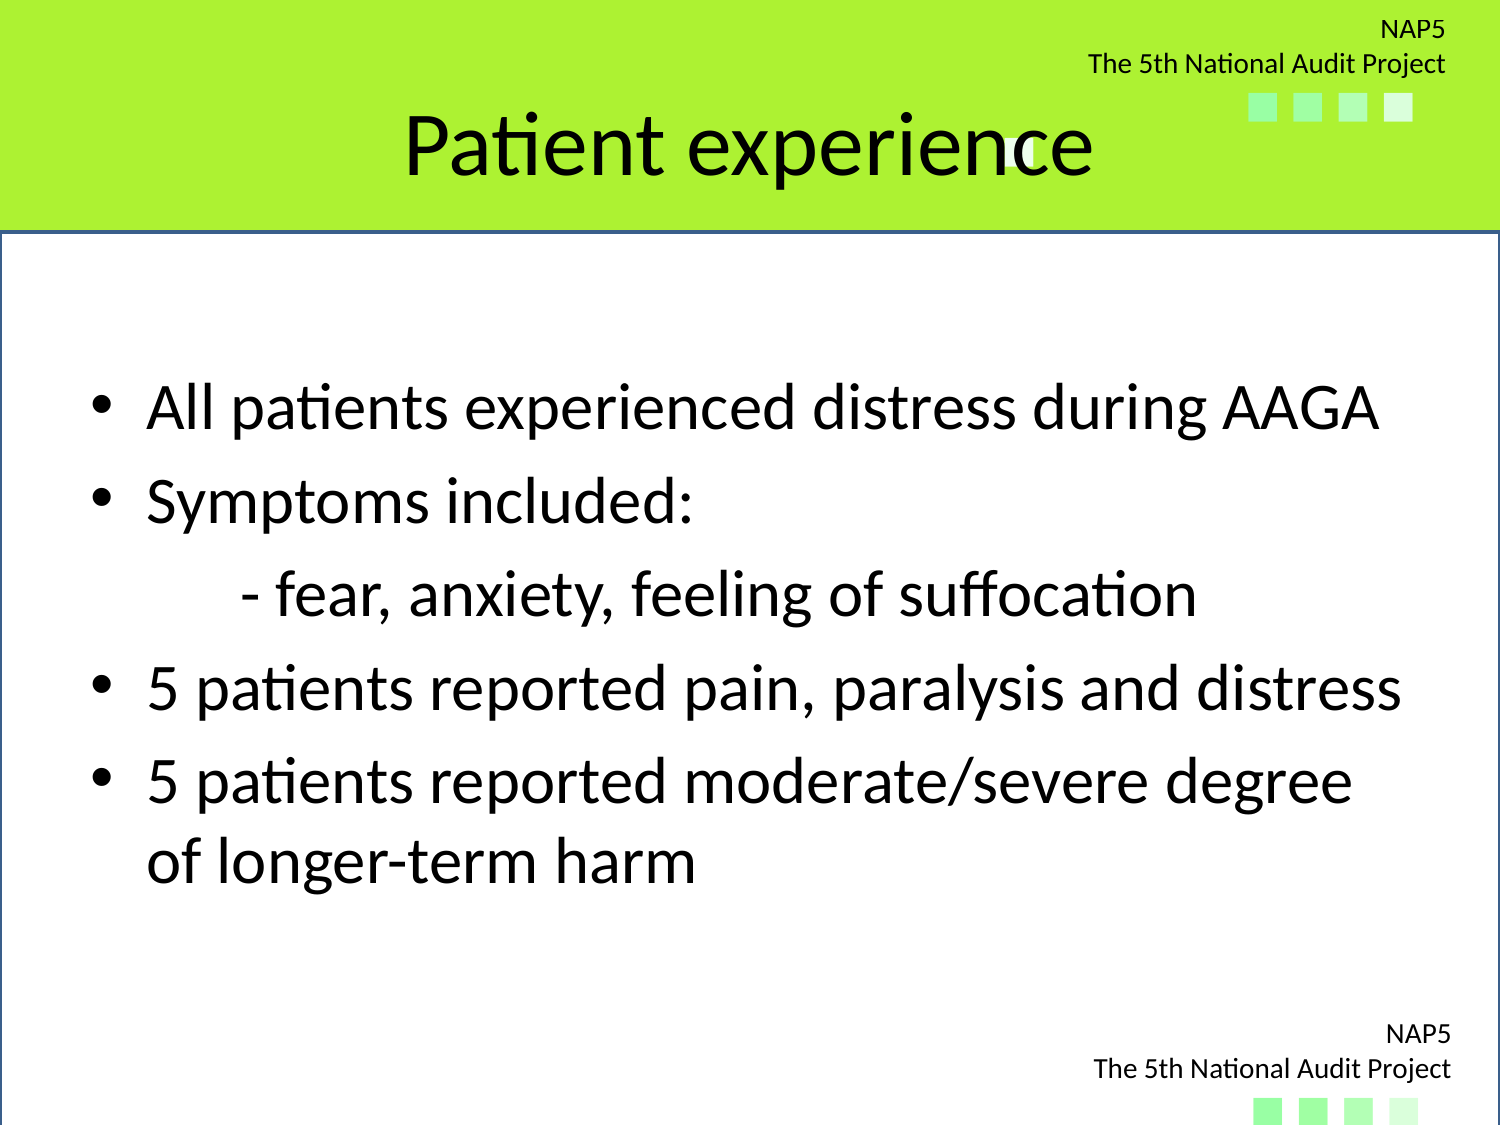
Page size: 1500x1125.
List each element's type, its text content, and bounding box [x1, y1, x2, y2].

title Patient experience [75, 45, 1425, 233]
list All patients experienced distress during AAGA Symptoms included: - fear, anxiety, feeling of suffocation 5 patients reported pain, paralysis and distress 5 patients reported moderate/severe degree of longer-term harm [75, 262, 1425, 1005]
